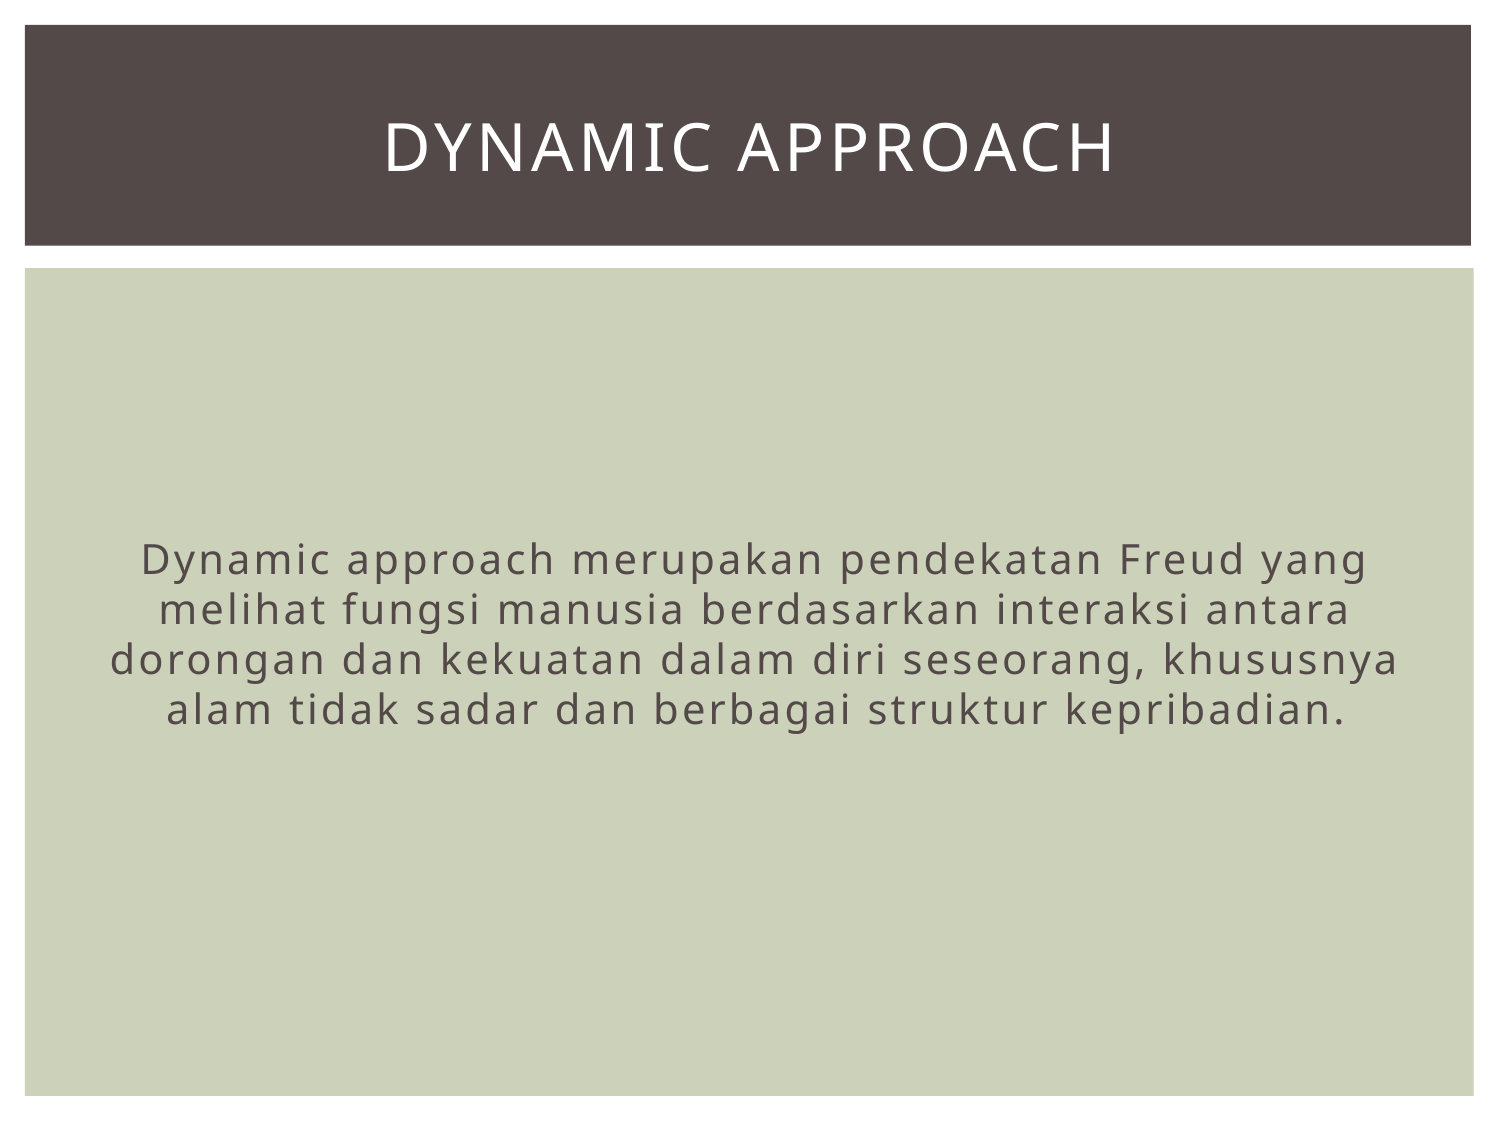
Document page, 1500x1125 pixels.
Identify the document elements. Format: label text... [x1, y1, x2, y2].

list Dynamic approach merupakan pendekatan Freud yang melihat fungsi manusia berdasarkan interaksi antara dorongan dan kekuatan dalam diri seseorang, khususnya alam tidak sadar dan berbagai struktur kepribadian. [62, 525, 1442, 1125]
title DYNAMIC APPROACH [62, 58, 1438, 232]
